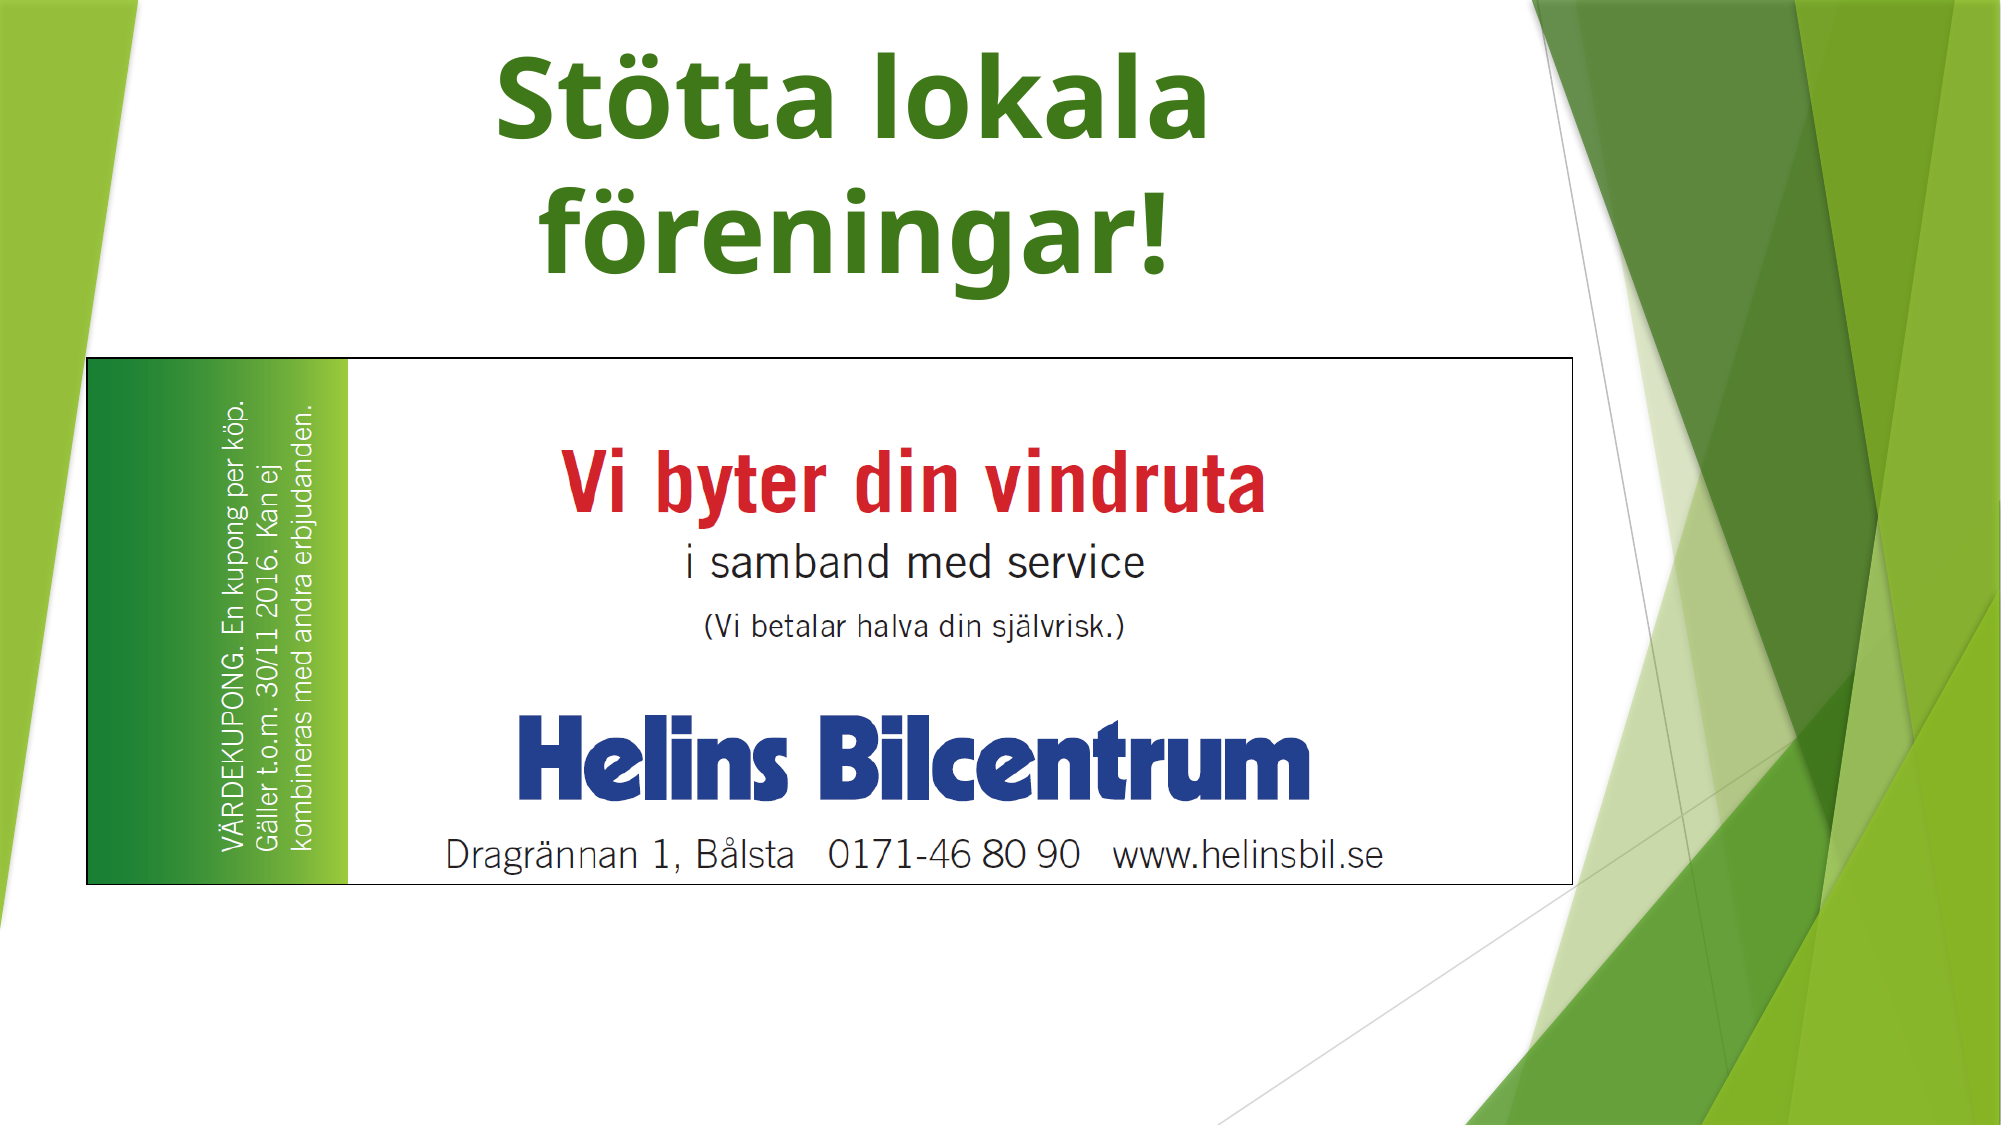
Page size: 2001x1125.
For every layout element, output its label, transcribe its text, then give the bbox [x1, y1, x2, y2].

text_box Stötta lokala föreningar! [187, 19, 1521, 304]
picture [87, 357, 1573, 885]
